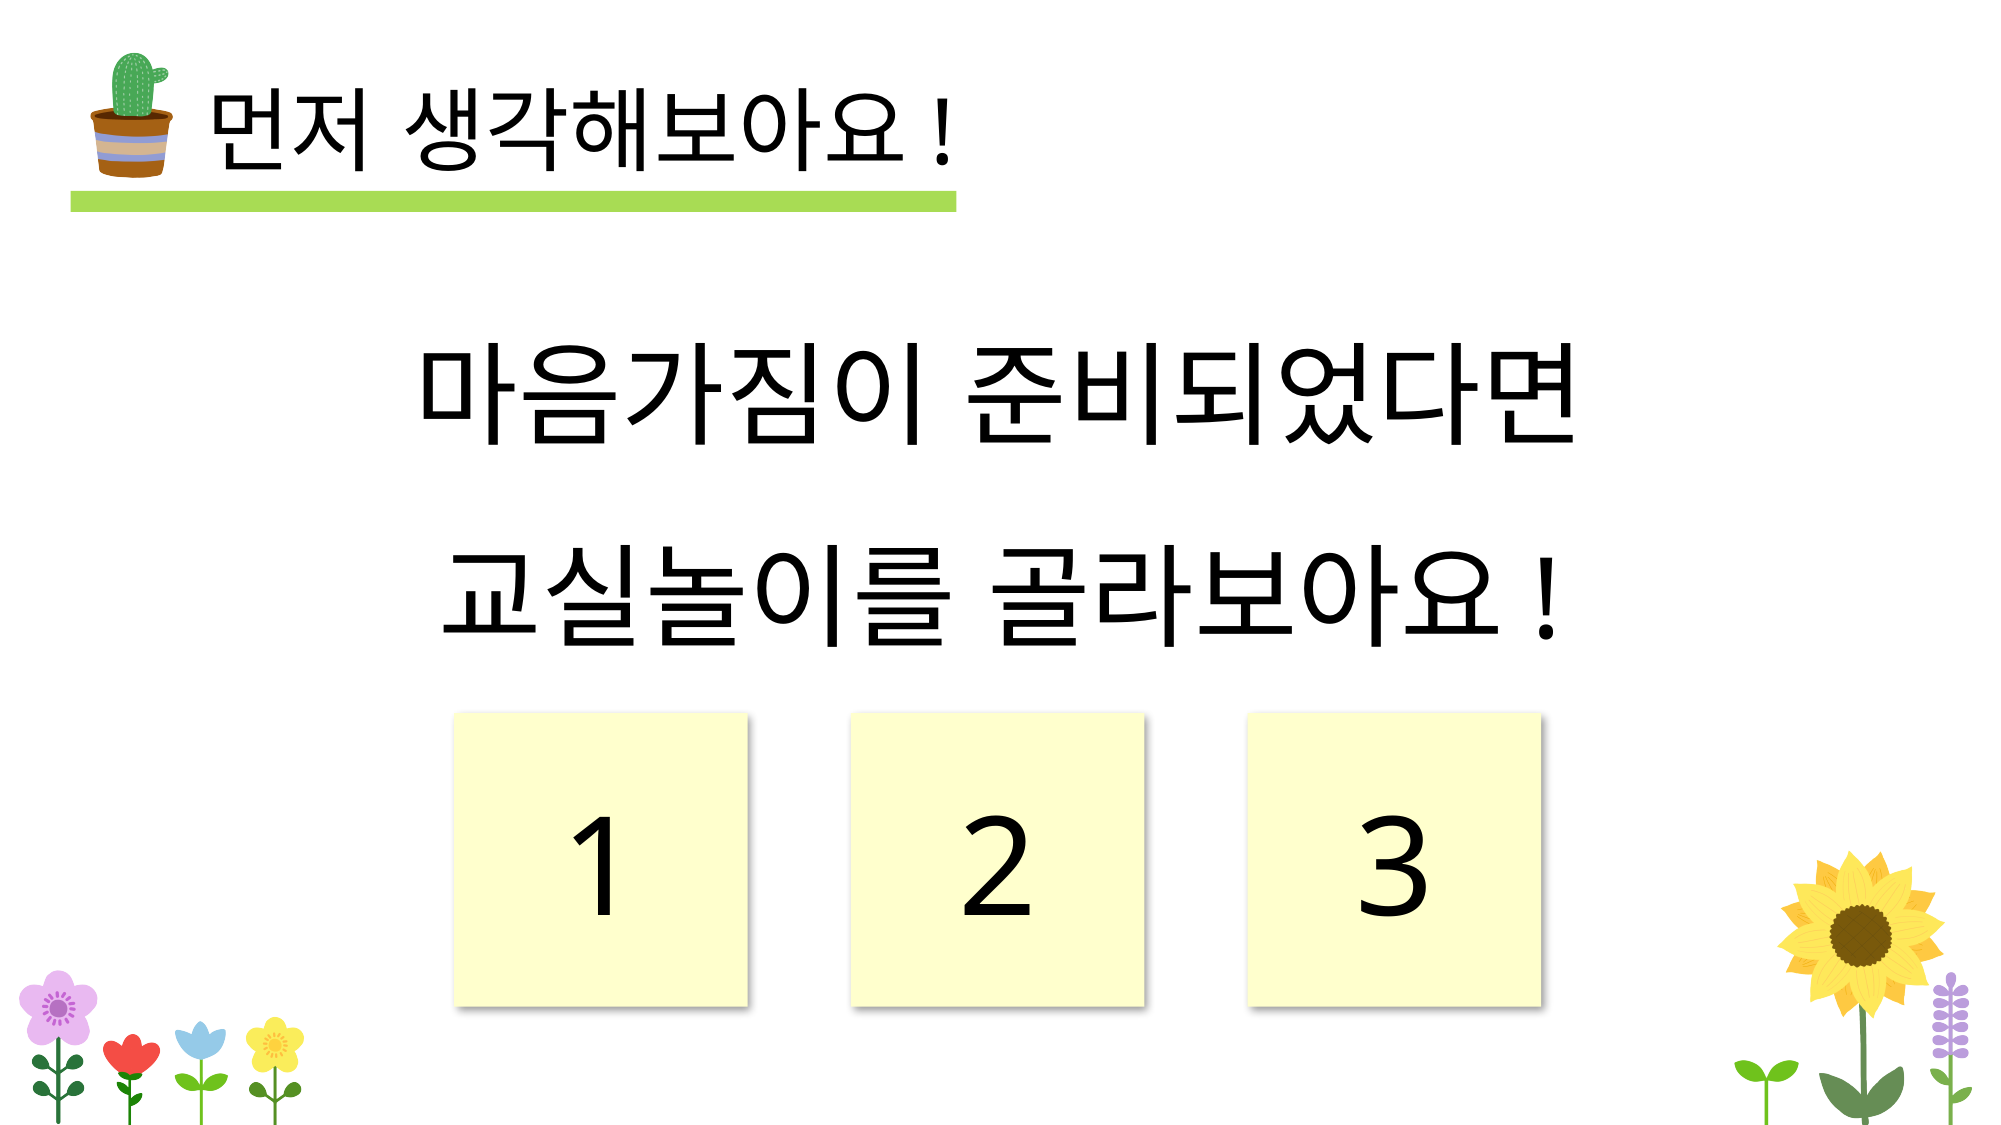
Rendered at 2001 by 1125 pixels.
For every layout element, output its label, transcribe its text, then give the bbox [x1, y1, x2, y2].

picture [61, 45, 201, 186]
text_box 마음가짐이 준비되었다면 교실놀이를 골라보아요! [400, 248, 1600, 669]
picture [1713, 840, 2000, 1125]
title 먼저 생각해보아요! [191, 25, 1917, 244]
text_box 3 [1247, 712, 1542, 1008]
picture [0, 953, 343, 1125]
text_box 2 [850, 712, 1145, 1008]
text_box 1 [453, 712, 749, 1008]
text_box [70, 190, 191, 213]
